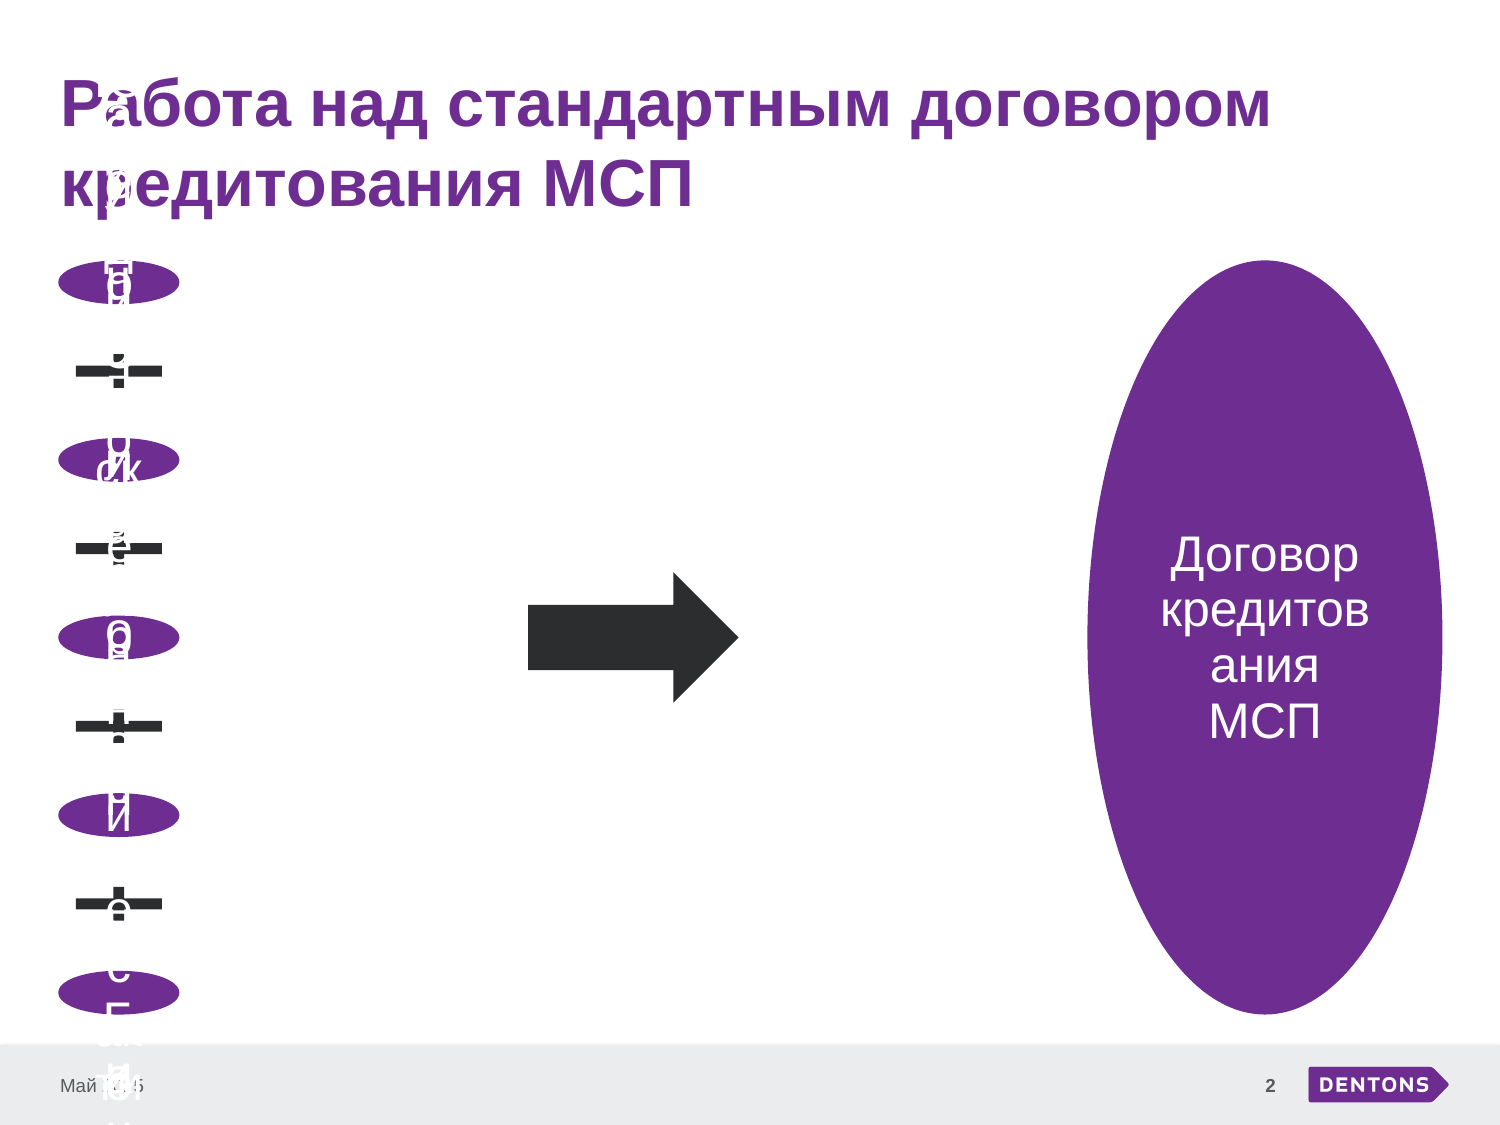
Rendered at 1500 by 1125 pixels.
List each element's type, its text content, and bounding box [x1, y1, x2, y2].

slide_number Май 2015 [60, 1073, 107, 1097]
slide_number Май 2015 [129, 1073, 202, 1097]
slide_number 2 [1252, 1073, 1276, 1097]
picture [1296, 1054, 1461, 1115]
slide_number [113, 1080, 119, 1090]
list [60, 262, 1441, 1013]
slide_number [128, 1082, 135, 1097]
title Работа над стандартным договором кредитования МСП [60, 60, 1441, 222]
